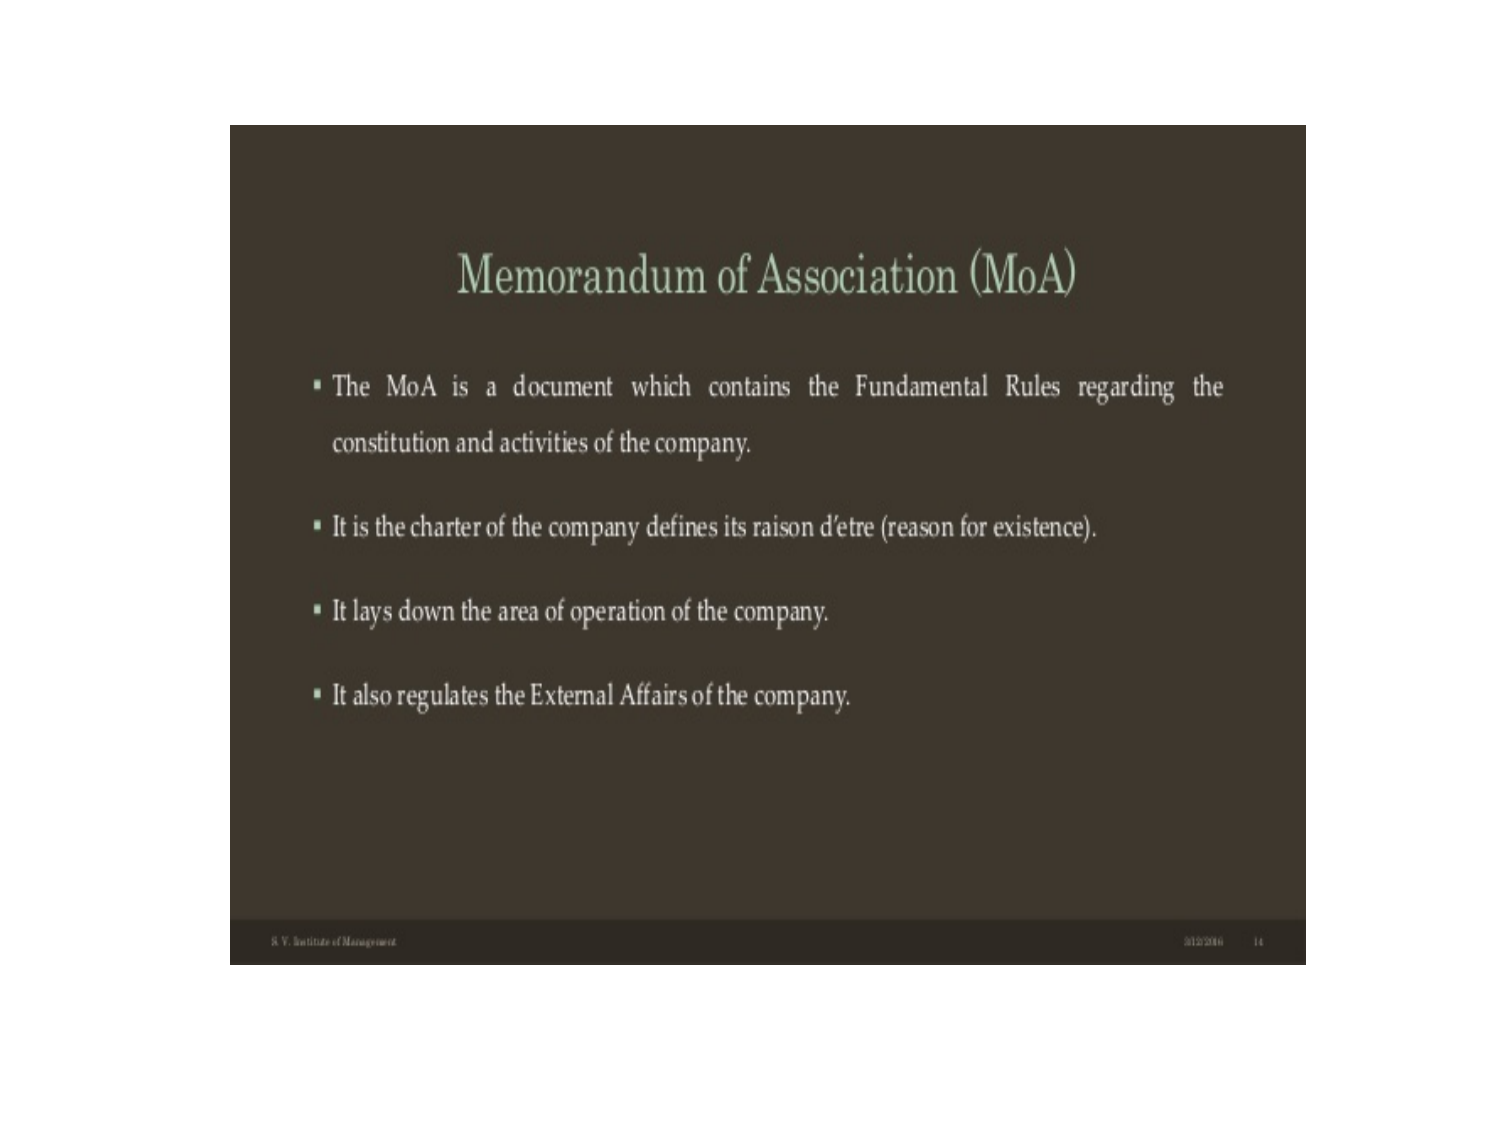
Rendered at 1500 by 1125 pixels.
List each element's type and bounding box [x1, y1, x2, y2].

picture [229, 125, 1306, 965]
